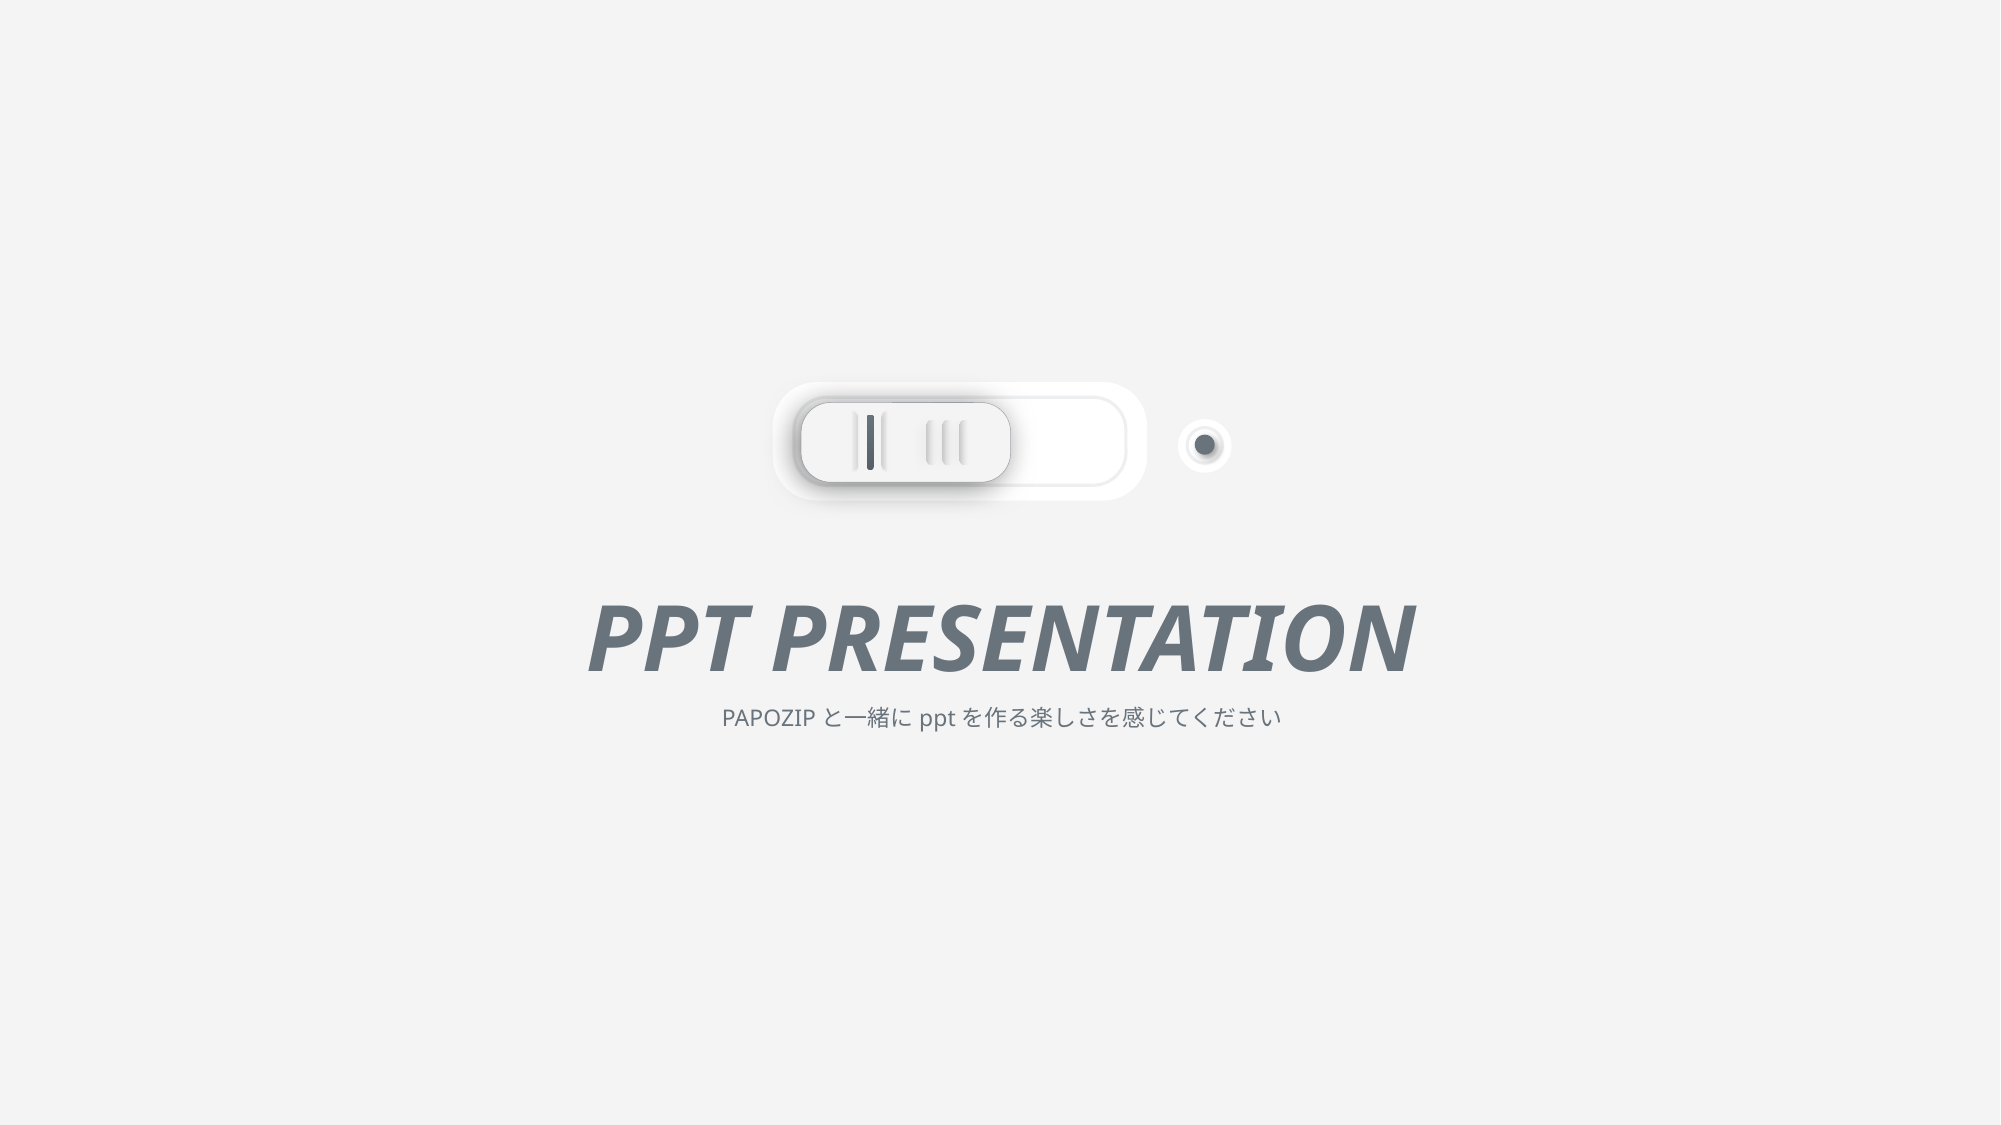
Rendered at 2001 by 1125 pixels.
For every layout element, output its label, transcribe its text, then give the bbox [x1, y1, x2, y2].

text_box [1006, 396, 1127, 487]
text_box [1176, 418, 1233, 474]
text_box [801, 402, 1011, 483]
text_box [1186, 426, 1224, 465]
text_box [1193, 433, 1216, 456]
text_box PPT PRESENTATION PAPOZIPと一緒にpptを作る楽しさを感じてください [527, 517, 1477, 739]
text_box [771, 380, 1149, 502]
